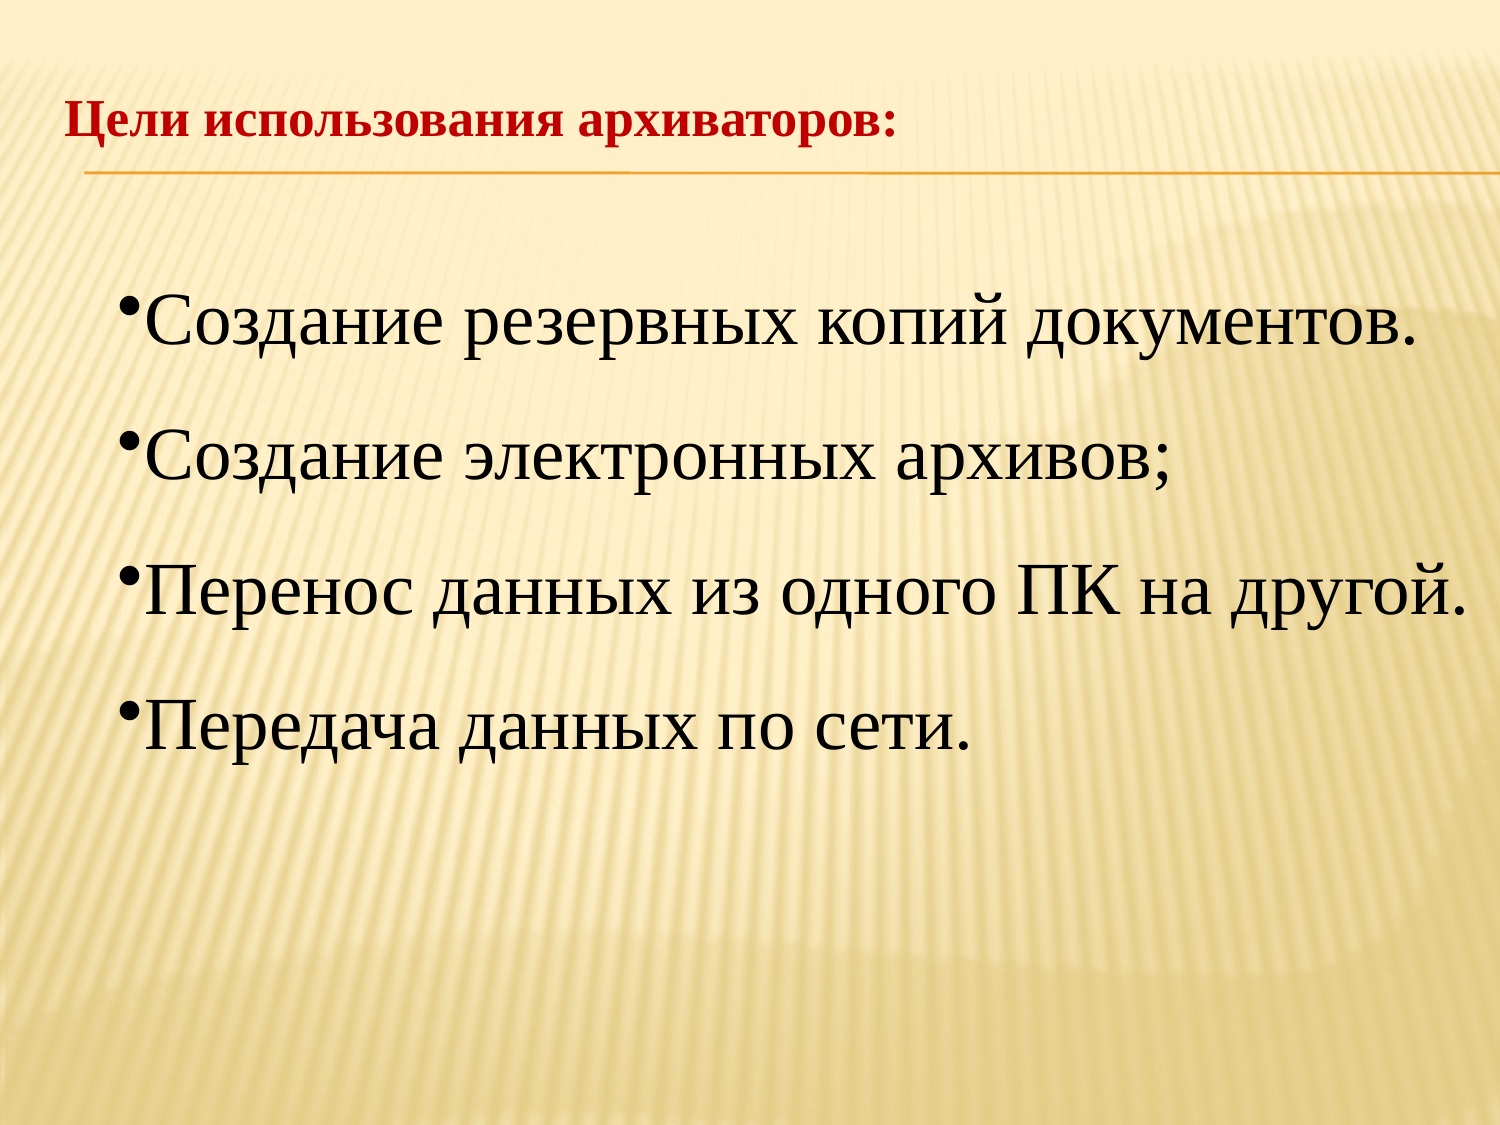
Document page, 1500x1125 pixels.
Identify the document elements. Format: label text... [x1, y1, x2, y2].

title Цели использования архиваторов: [49, 75, 1475, 213]
text_box Создание резервных копий документов. Создание электронных архивов; Перенос данных из одного ПК на другой. Передача данных по сети. [0, 217, 1500, 773]
